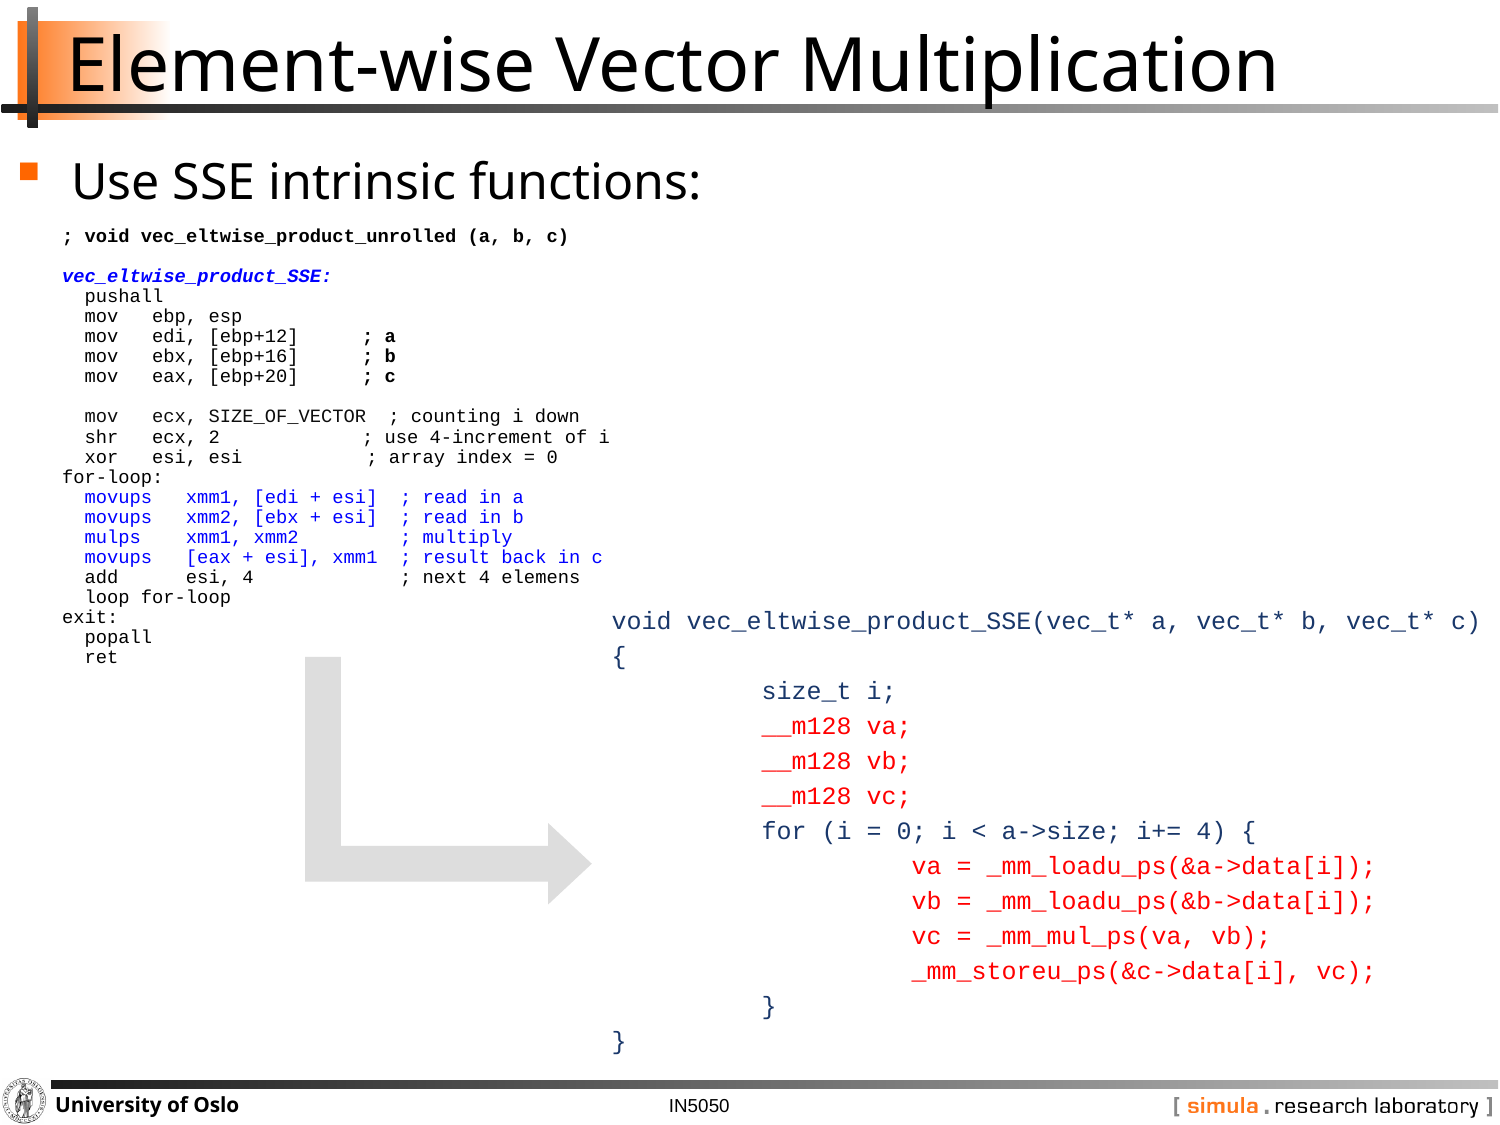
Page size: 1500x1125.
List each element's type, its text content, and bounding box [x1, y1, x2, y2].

title Element-wise Vector Multiplication [51, 20, 1495, 113]
picture [2, 1078, 54, 1124]
list Use SSE intrinsic functions: [0, 142, 1500, 236]
text_box ; void vec_eltwise_product_unrolled (a, b, c) vec_eltwise_product_SSE: pushall mov ebp, esp mov edi, [ebp+12] ; a mov ebx, [ebp+16] ; b mov eax, [ebp+20] ; c mov ecx, SIZE_OF_VECTOR ; counting i down shr ecx, 2 ; use 4-increment of i xor esi, esi ; array index = 0 for-loop: movups xmm1, [edi + esi] ; read in a movups xmm2, [ebx + esi] ; read in b mulps xmm1, xmm2 ; multiply movups [eax + esi], xmm1 ; result back in c add esi, 4 ; next 4 elemens loop for-loop exit: popall ret [47, 236, 641, 668]
text_box [305, 656, 592, 905]
text_box void vec_eltwise_product_SSE(vec_t* a, vec_t* b, vec_t* c) { size_t i; __m128 va; __m128 vb; __m128 vc; for (i = 0; i < a->size; i+= 4) { va = _mm_loadu_ps(&a->data[i]); vb = _mm_loadu_ps(&b->data[i]); vc = _mm_mul_ps(va, vb); _mm_storeu_ps(&c->data[i], vc); } } [596, 597, 1500, 1062]
picture [1171, 1093, 1495, 1121]
